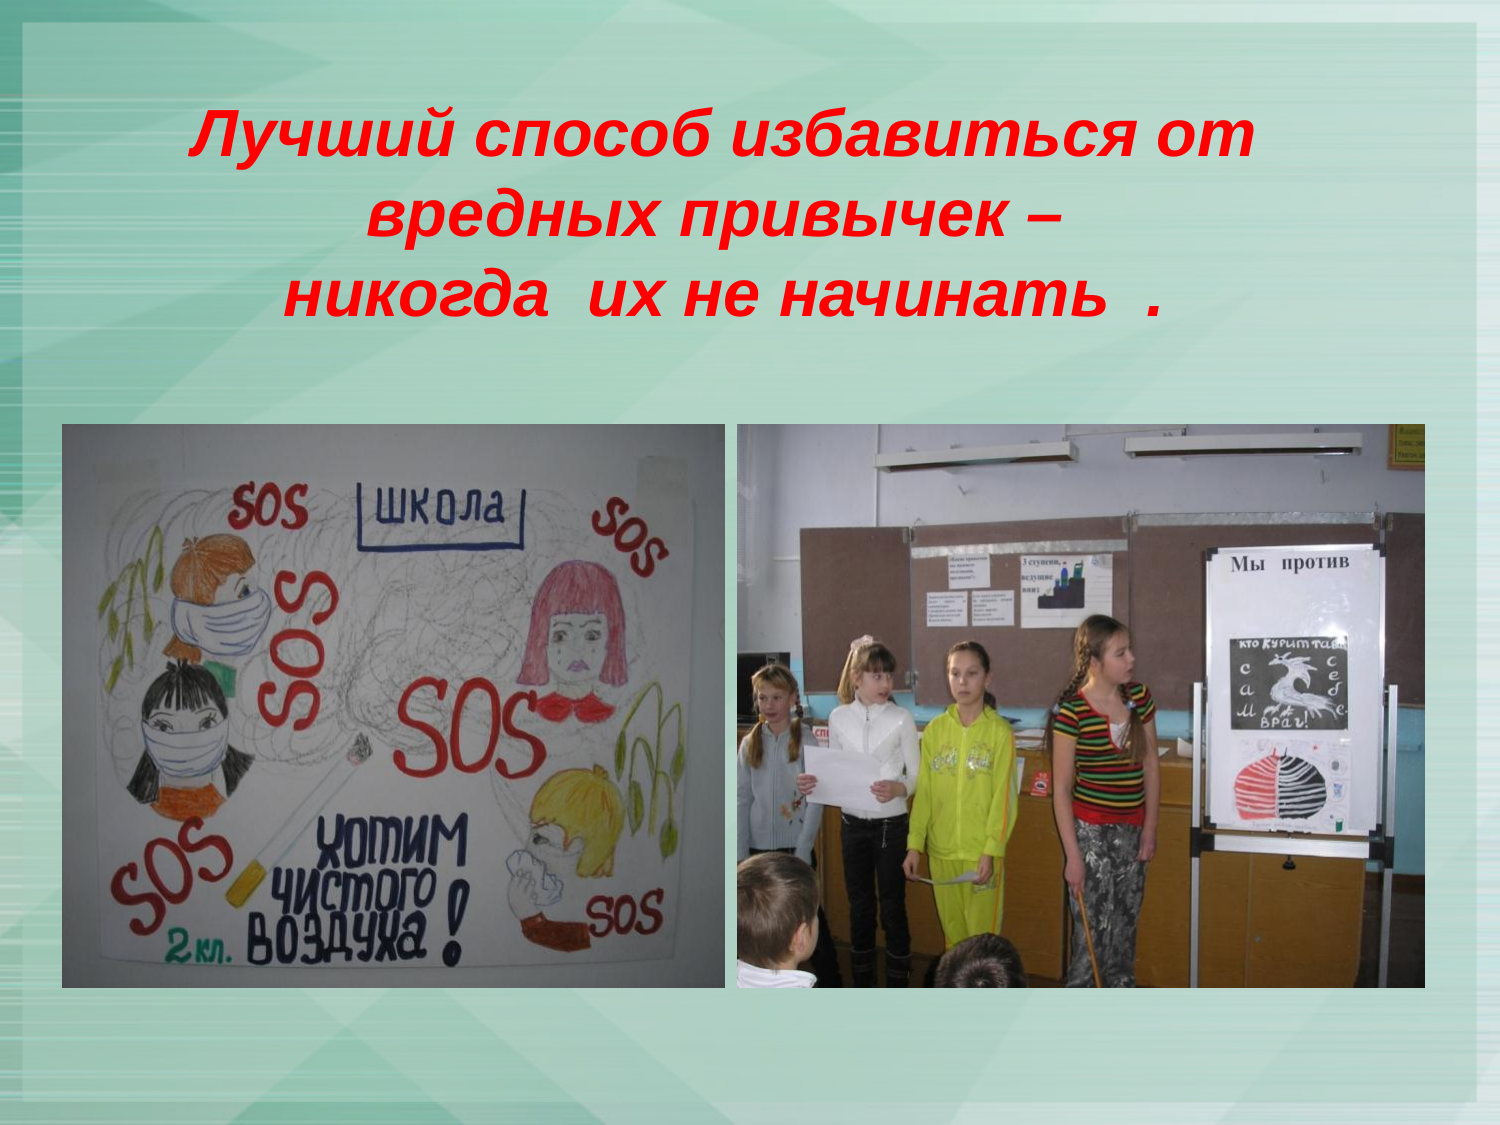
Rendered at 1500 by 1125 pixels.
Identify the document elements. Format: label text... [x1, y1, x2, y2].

title Лучший способ избавиться от вредных привычек – никогда их не начинать . [74, 75, 1375, 338]
picture [0, 0, 1500, 1125]
